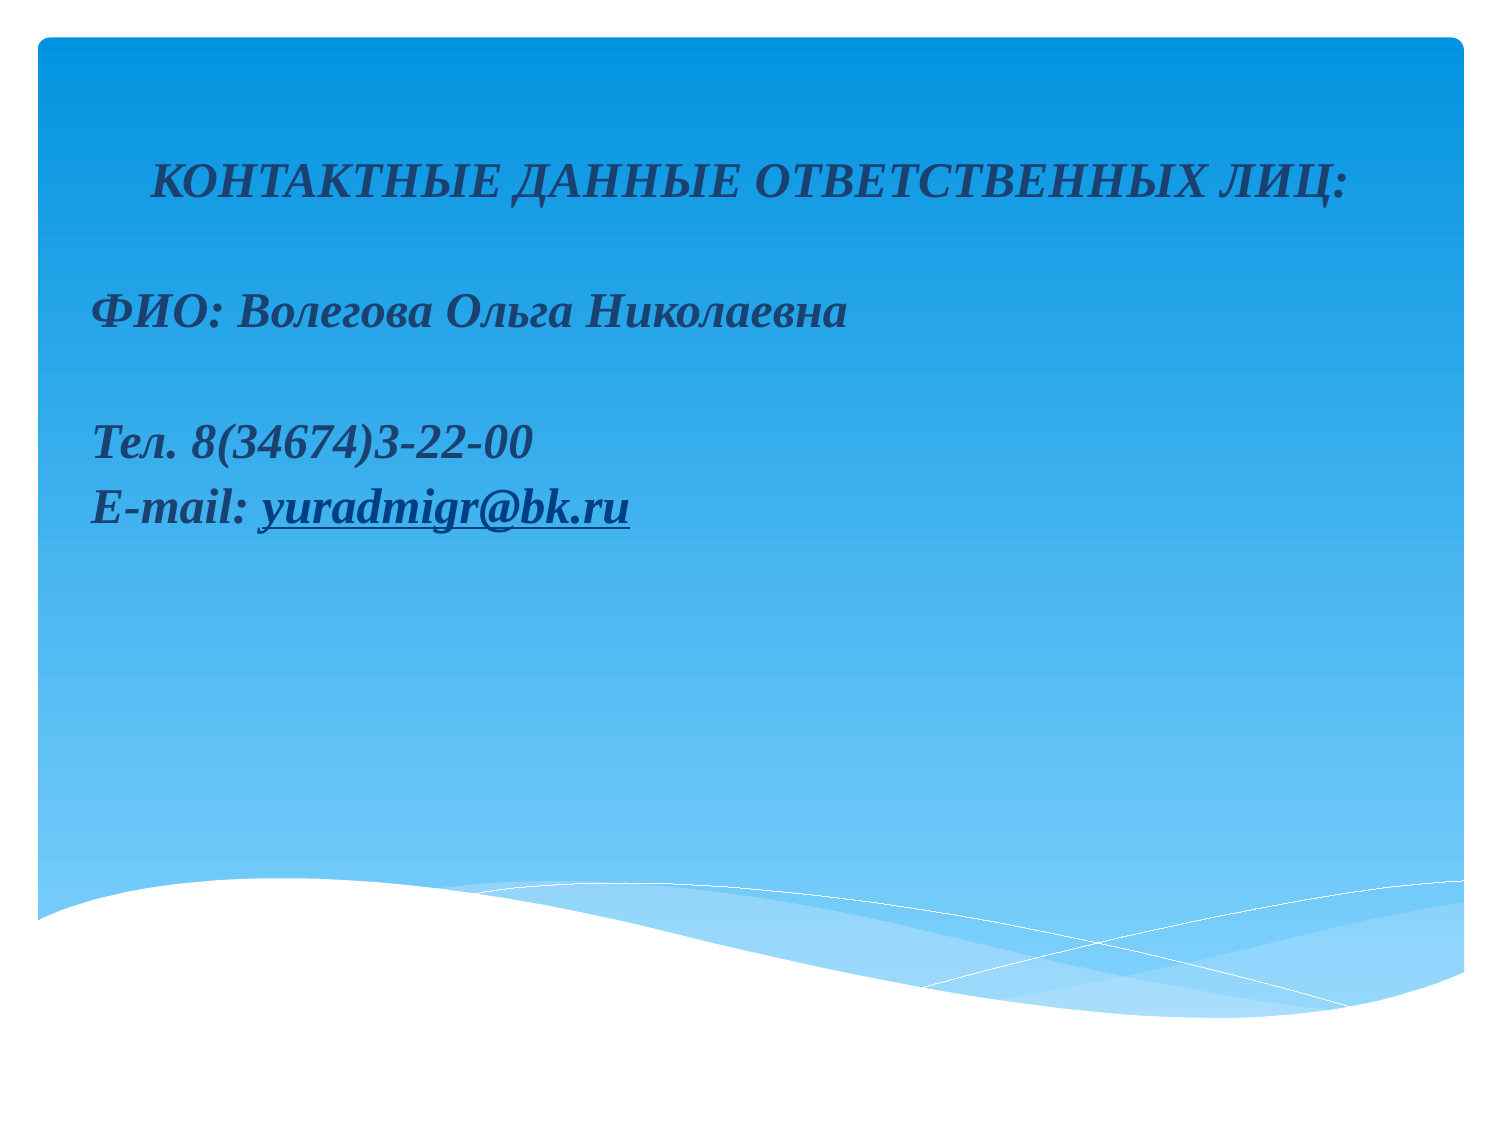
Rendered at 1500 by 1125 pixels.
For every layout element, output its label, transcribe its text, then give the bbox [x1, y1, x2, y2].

list КОНТАКТНЫЕ ДАННЫЕ ОТВЕТСТВЕННЫХ ЛИЦ: ФИО: Волегова Ольга Николаевна Тел. 8(34674)3-22-00 E-mail: yuradmigr@bk.ru [75, 145, 1425, 911]
